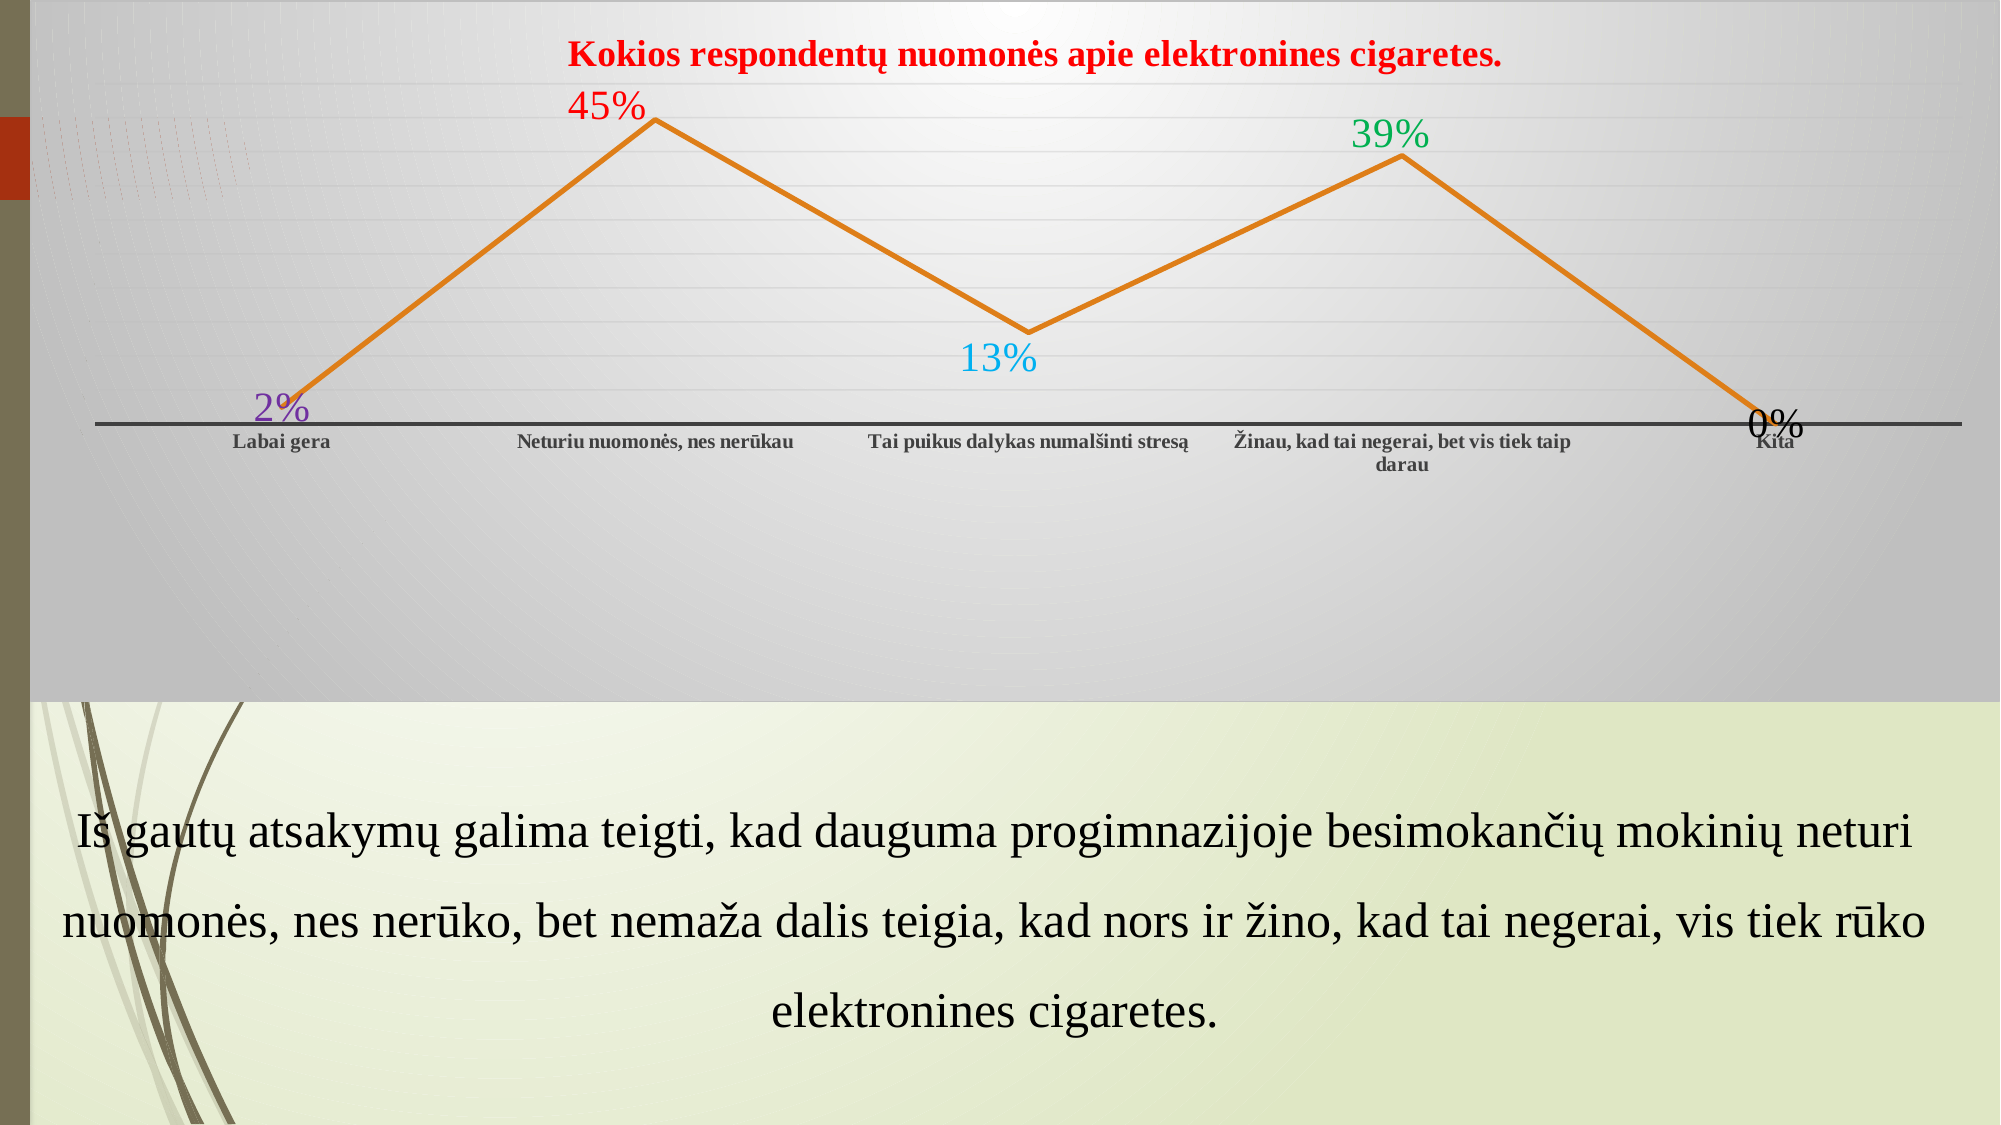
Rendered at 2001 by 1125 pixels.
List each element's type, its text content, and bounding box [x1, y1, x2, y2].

chart [29, 0, 2000, 703]
text_box Iš gautų atsakymų galima teigti, kad dauguma progimnazijoje besimokančių mokinių neturi nuomonės, nes nerūko, bet nemaža dalis teigia, kad nors ir žino, kad tai negerai, vis tiek rūko elektronines cigaretes. [0, 760, 1996, 1046]
